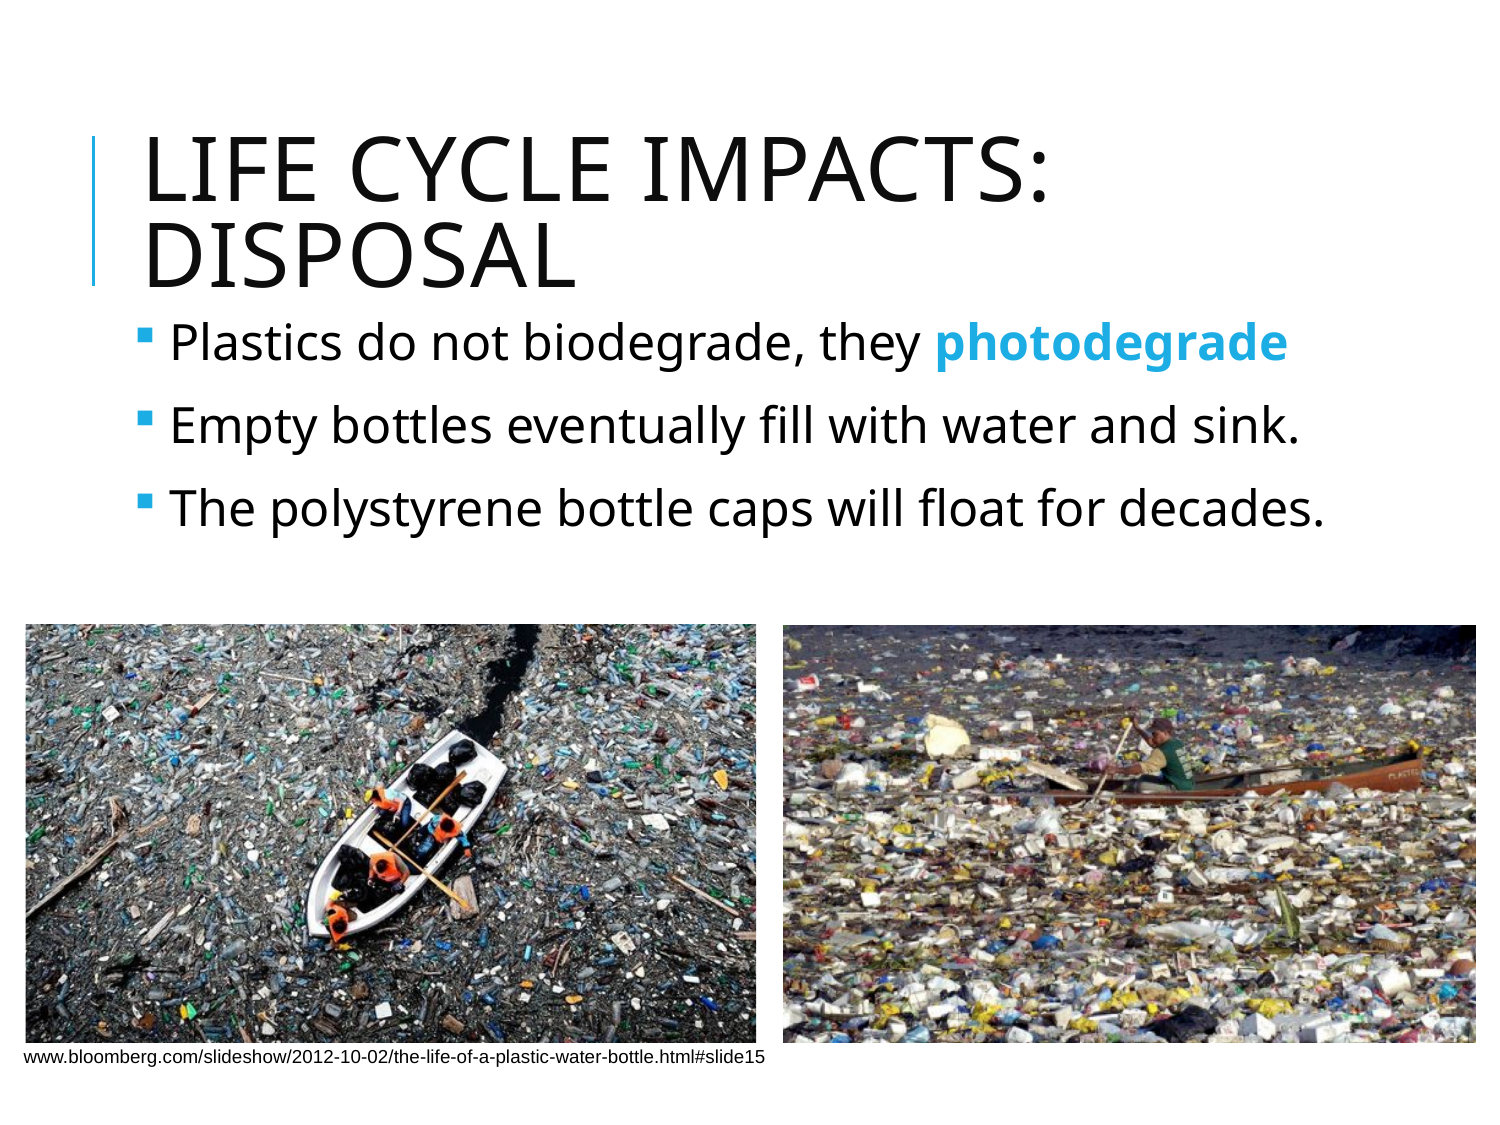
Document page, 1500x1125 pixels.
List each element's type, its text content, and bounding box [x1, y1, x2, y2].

title Life Cycle Impacts: Disposal [126, 96, 1322, 309]
text_box www.bloomberg.com/slideshow/2012-10-02/the-life-of-a-plastic-water-bottle.html#slide15 [8, 1037, 818, 1075]
list Plastics do not biodegrade, they photodegrade Empty bottles eventually fill with water and sink. The polystyrene bottle caps will float for decades. [126, 309, 1370, 977]
picture [25, 624, 757, 1044]
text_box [782, 625, 1477, 1044]
